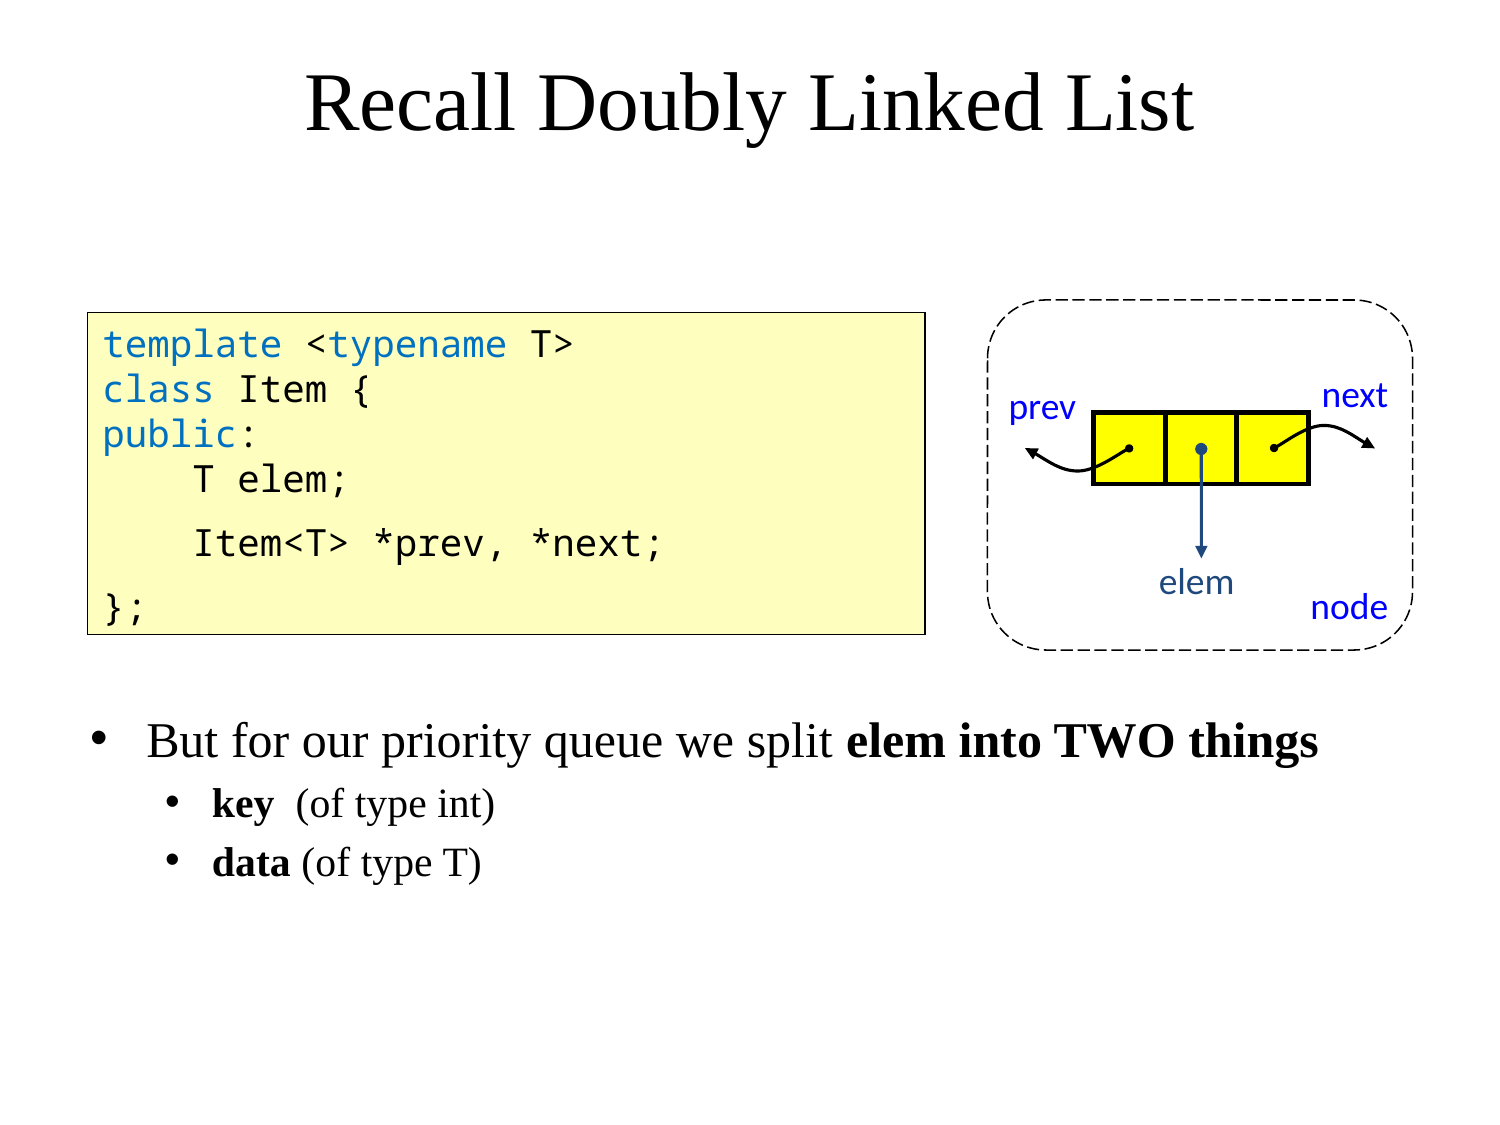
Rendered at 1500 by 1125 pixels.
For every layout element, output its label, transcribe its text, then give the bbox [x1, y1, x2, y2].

title Recall Doubly Linked List [75, 45, 1425, 150]
text_box node [1395, 624, 1404, 635]
list But for our priority queue we split elem into TWO things key (of type int) data (of type T) [75, 699, 1425, 1005]
text_box [987, 299, 1413, 651]
text_box prev [993, 374, 1092, 435]
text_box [1024, 412, 1376, 559]
text_box template <typename T> class Item { public: T elem; Item<T> *prev, *next; }; [87, 312, 925, 635]
